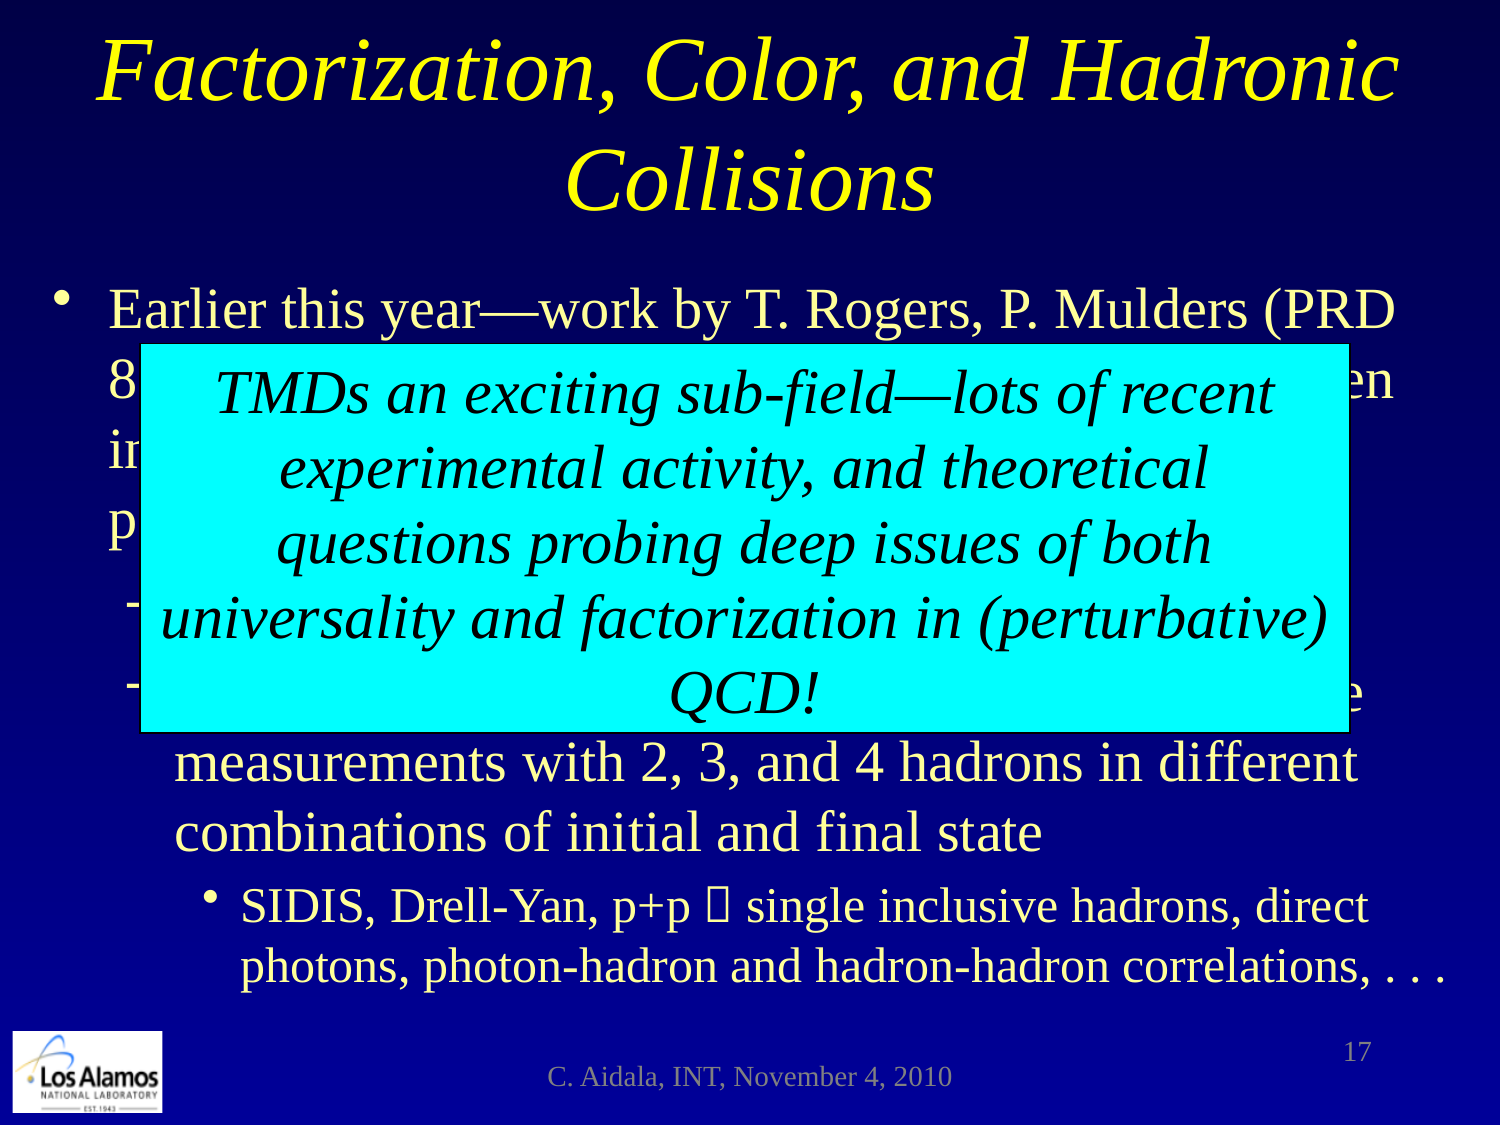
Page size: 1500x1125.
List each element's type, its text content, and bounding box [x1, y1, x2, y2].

list Earlier this year—work by T. Rogers, P. Mulders (PRD 81:094006, 2010) claiming pQCD factorization broken in processes involving more than two hadrons total if parton kT taken into account (TMD pdfs and/or FFs) “Color entanglement” To understand further, useful to be able to compare measurements with 2, 3, and 4 hadrons in different combinations of initial and final state SIDIS, Drell-Yan, p+p  single inclusive hadrons, direct photons, photon-hadron and hadron-hadron correlations, . . . [37, 262, 1463, 1001]
text_box TMDs an exciting sub-field—lots of recent experimental activity, and theoretical questions probing deep issues of both universality and factorization in (perturbative) QCD! [140, 343, 1350, 734]
footer C. Aidala, INT, November 4, 2010 [437, 1049, 1063, 1103]
slide_number 17 [1074, 1024, 1388, 1101]
title Factorization, Color, and Hadronic Collisions [37, 37, 1463, 201]
